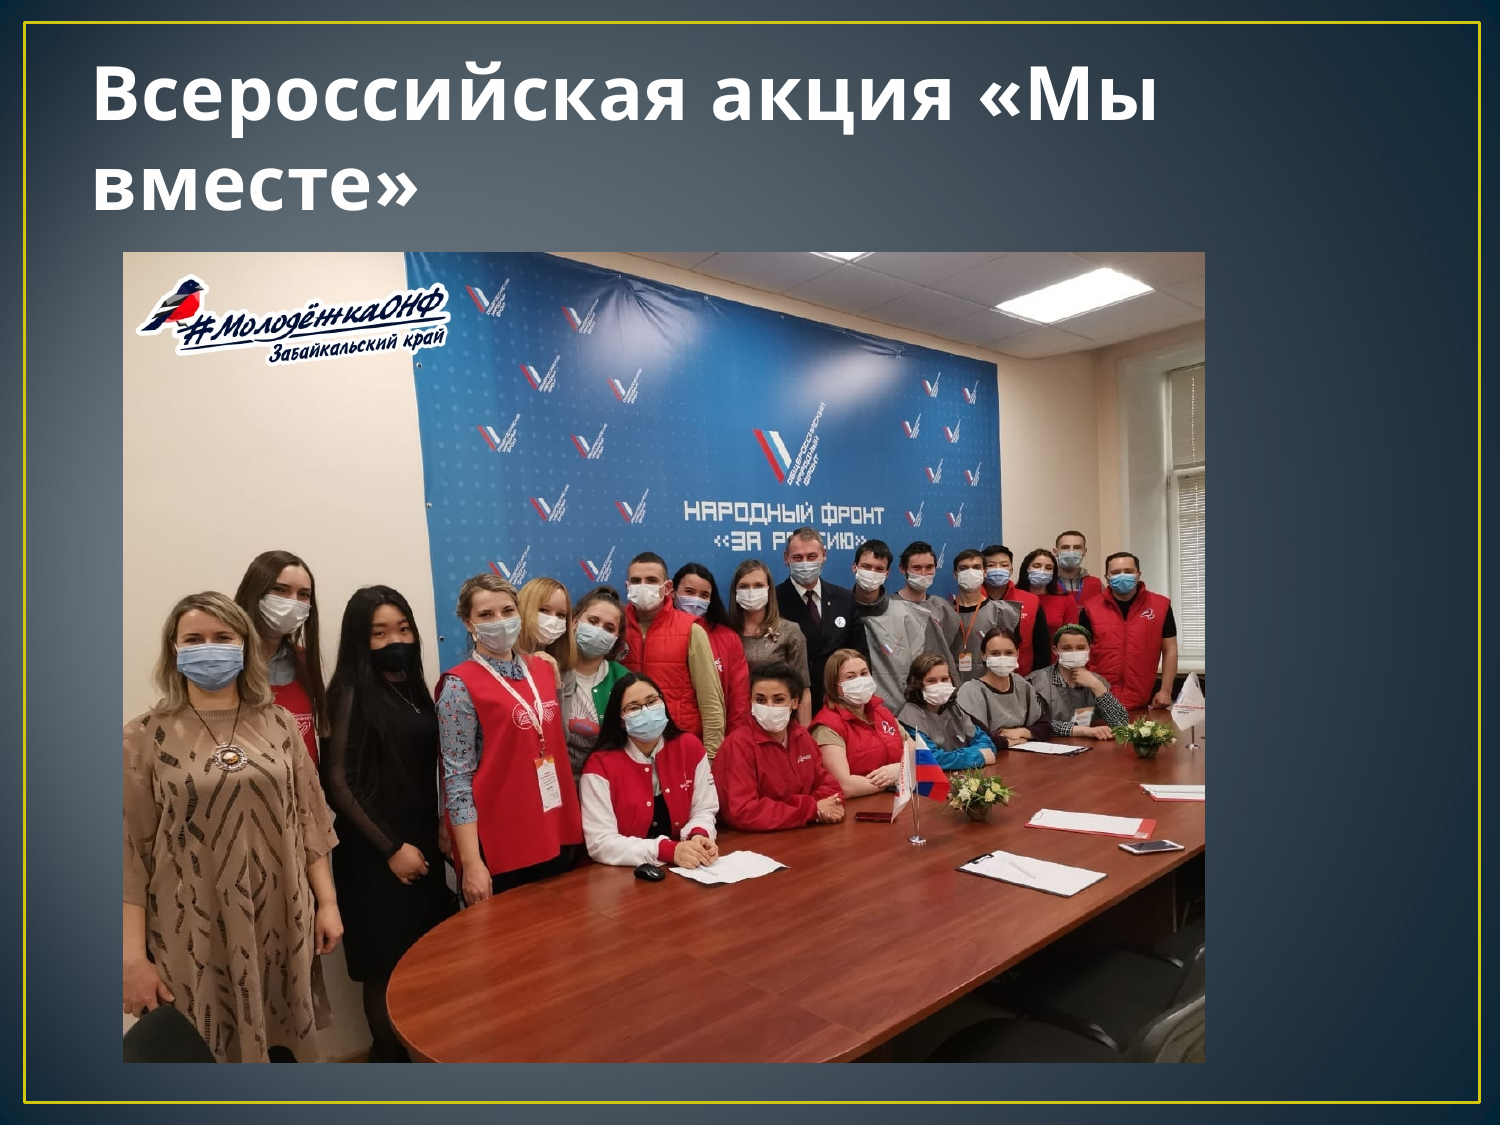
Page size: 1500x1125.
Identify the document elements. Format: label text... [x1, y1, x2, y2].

picture [0, 0, 1500, 1125]
title Всероссийская акция «Мы вместе» [75, 45, 1425, 233]
